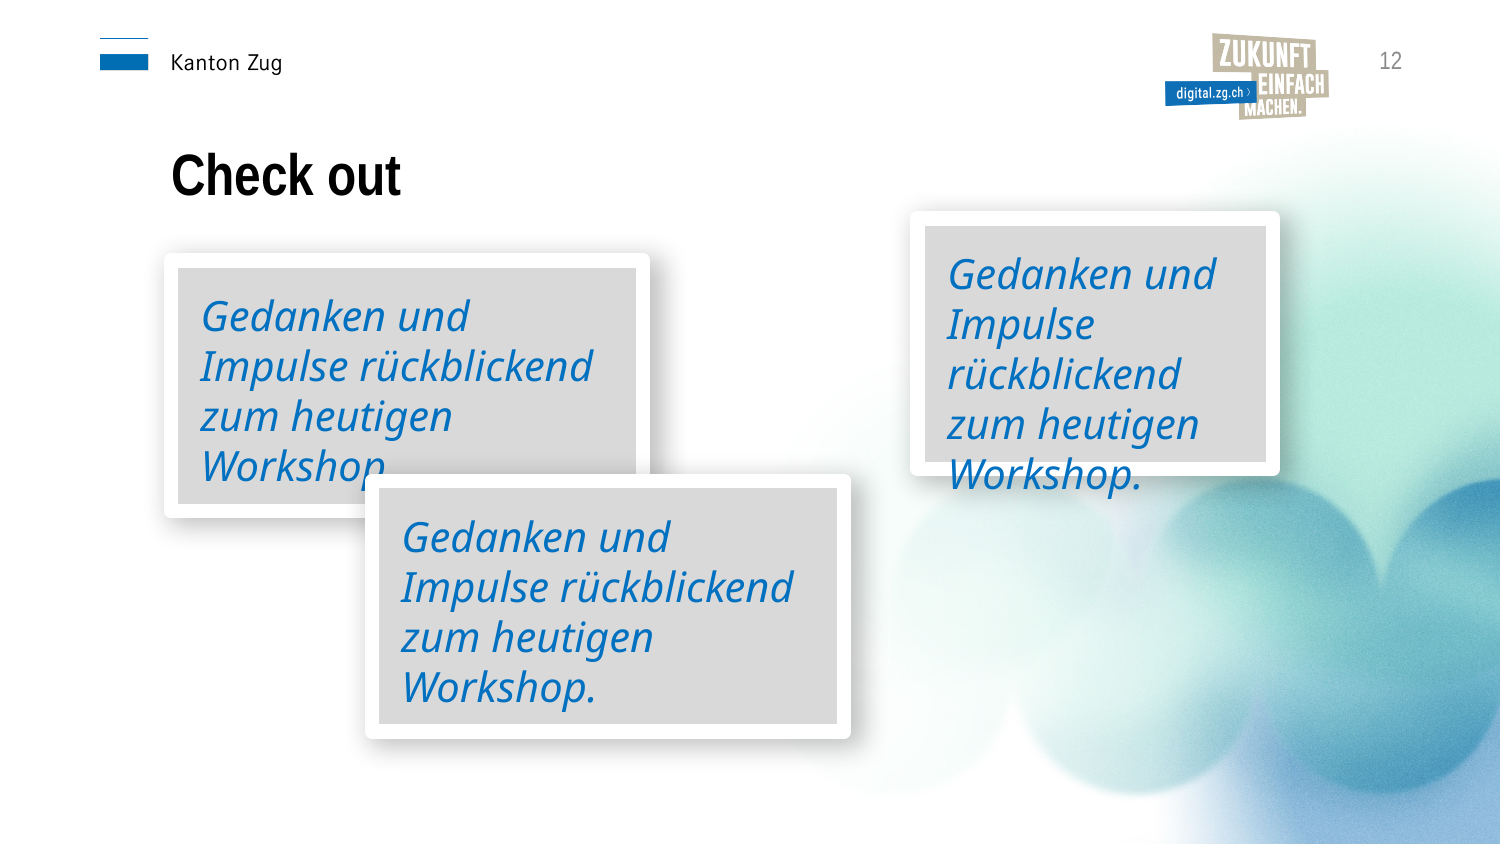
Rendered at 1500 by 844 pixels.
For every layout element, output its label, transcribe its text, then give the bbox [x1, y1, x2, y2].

slide_number 12 [1328, 36, 1418, 82]
text_box Gedanken und Impulse rückblickend zum heutigen Workshop. [917, 218, 1273, 469]
picture [756, 0, 1500, 844]
text_box Gedanken und Impulse rückblickend zum heutigen Workshop. [371, 480, 845, 732]
list Check out [171, 139, 1329, 200]
text_box Gedanken und Impulse rückblickend zum heutigen Workshop. [171, 260, 644, 512]
picture [100, 38, 281, 75]
